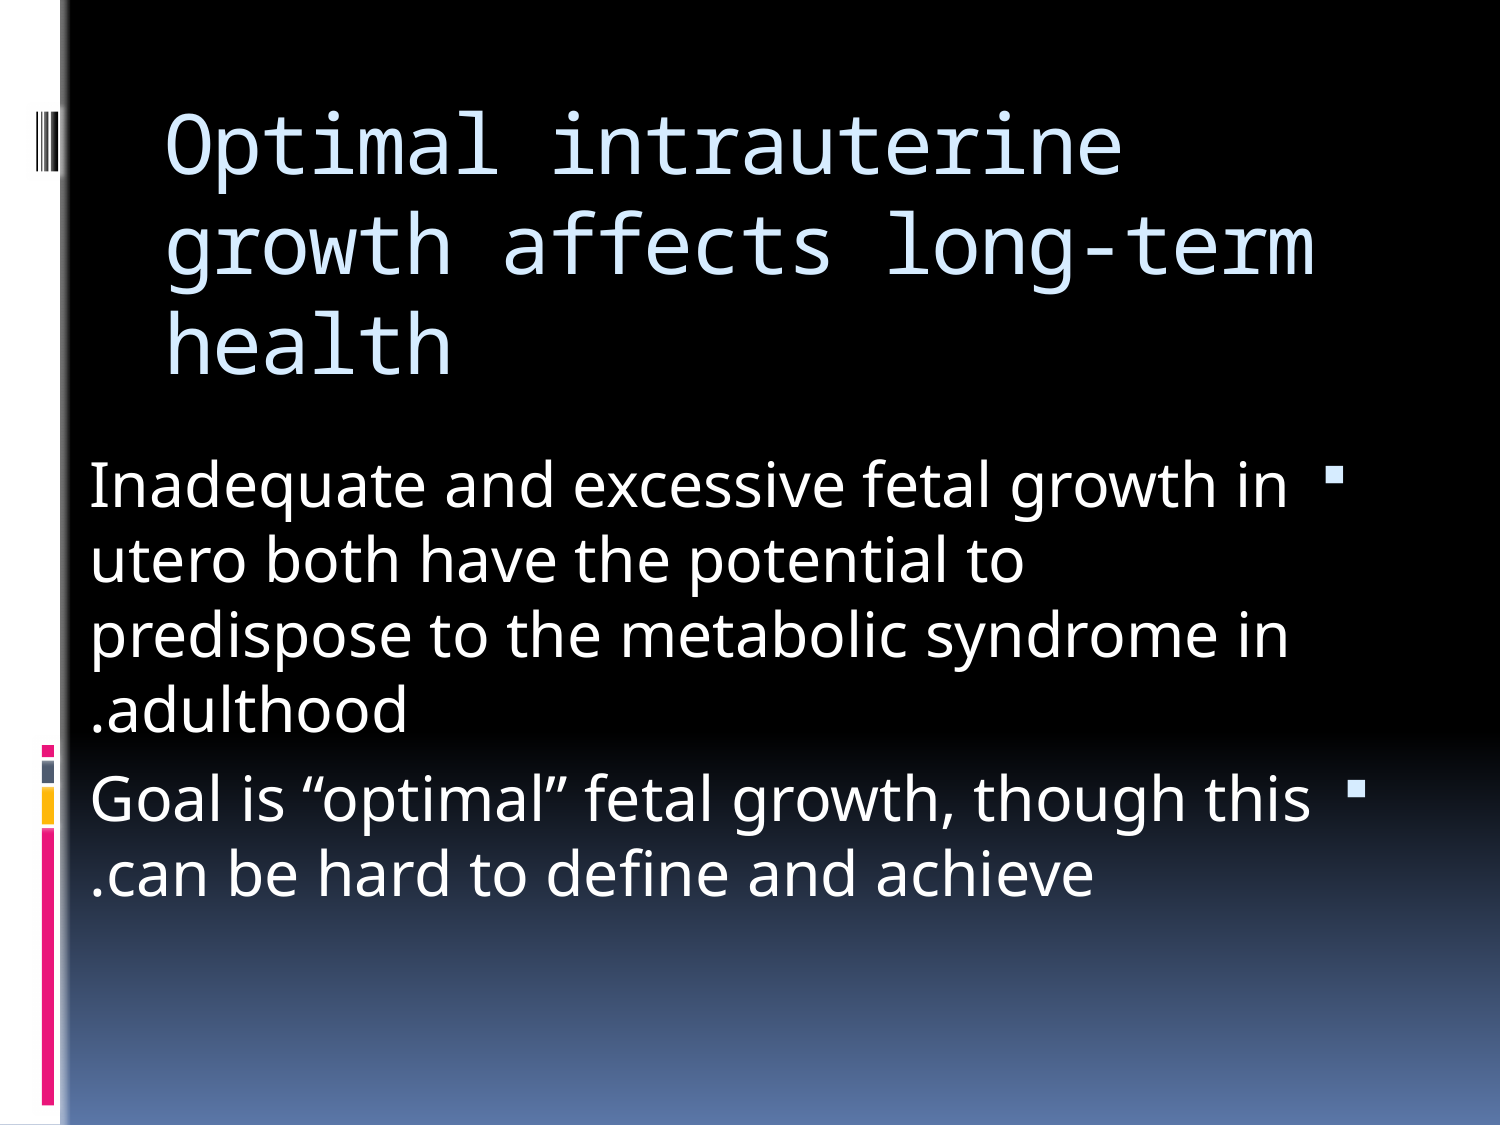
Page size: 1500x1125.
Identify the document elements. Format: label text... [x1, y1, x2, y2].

title Optimal intrauterine growth affects long-term health [150, 83, 1425, 234]
list Inadequate and excessive fetal growth in utero both have the potential to predispose to the metabolic syndrome in adulthood. Goal is “optimal” fetal growth, though this can be hard to define and achieve. [75, 437, 1425, 1025]
